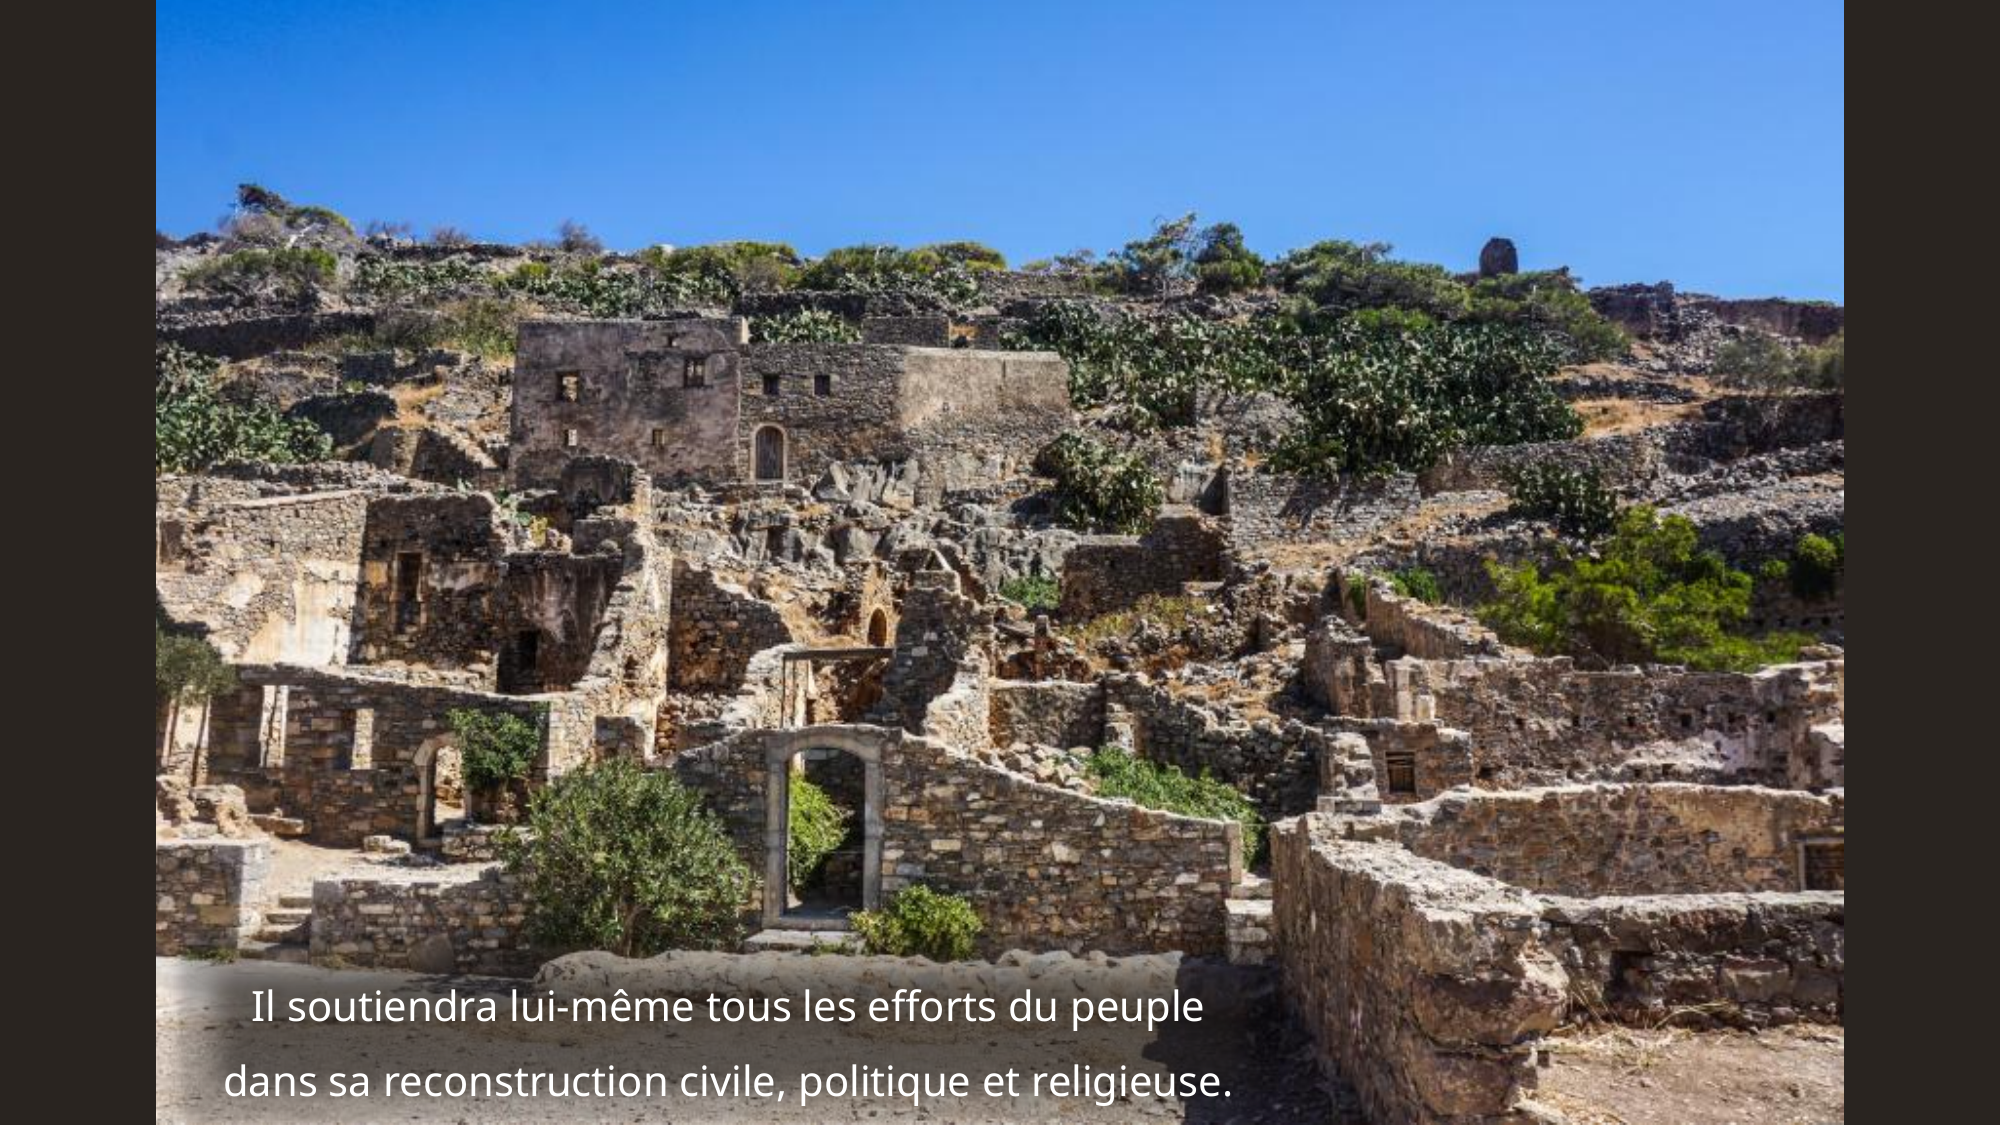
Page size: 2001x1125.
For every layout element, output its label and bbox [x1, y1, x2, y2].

picture [156, 0, 1844, 1125]
